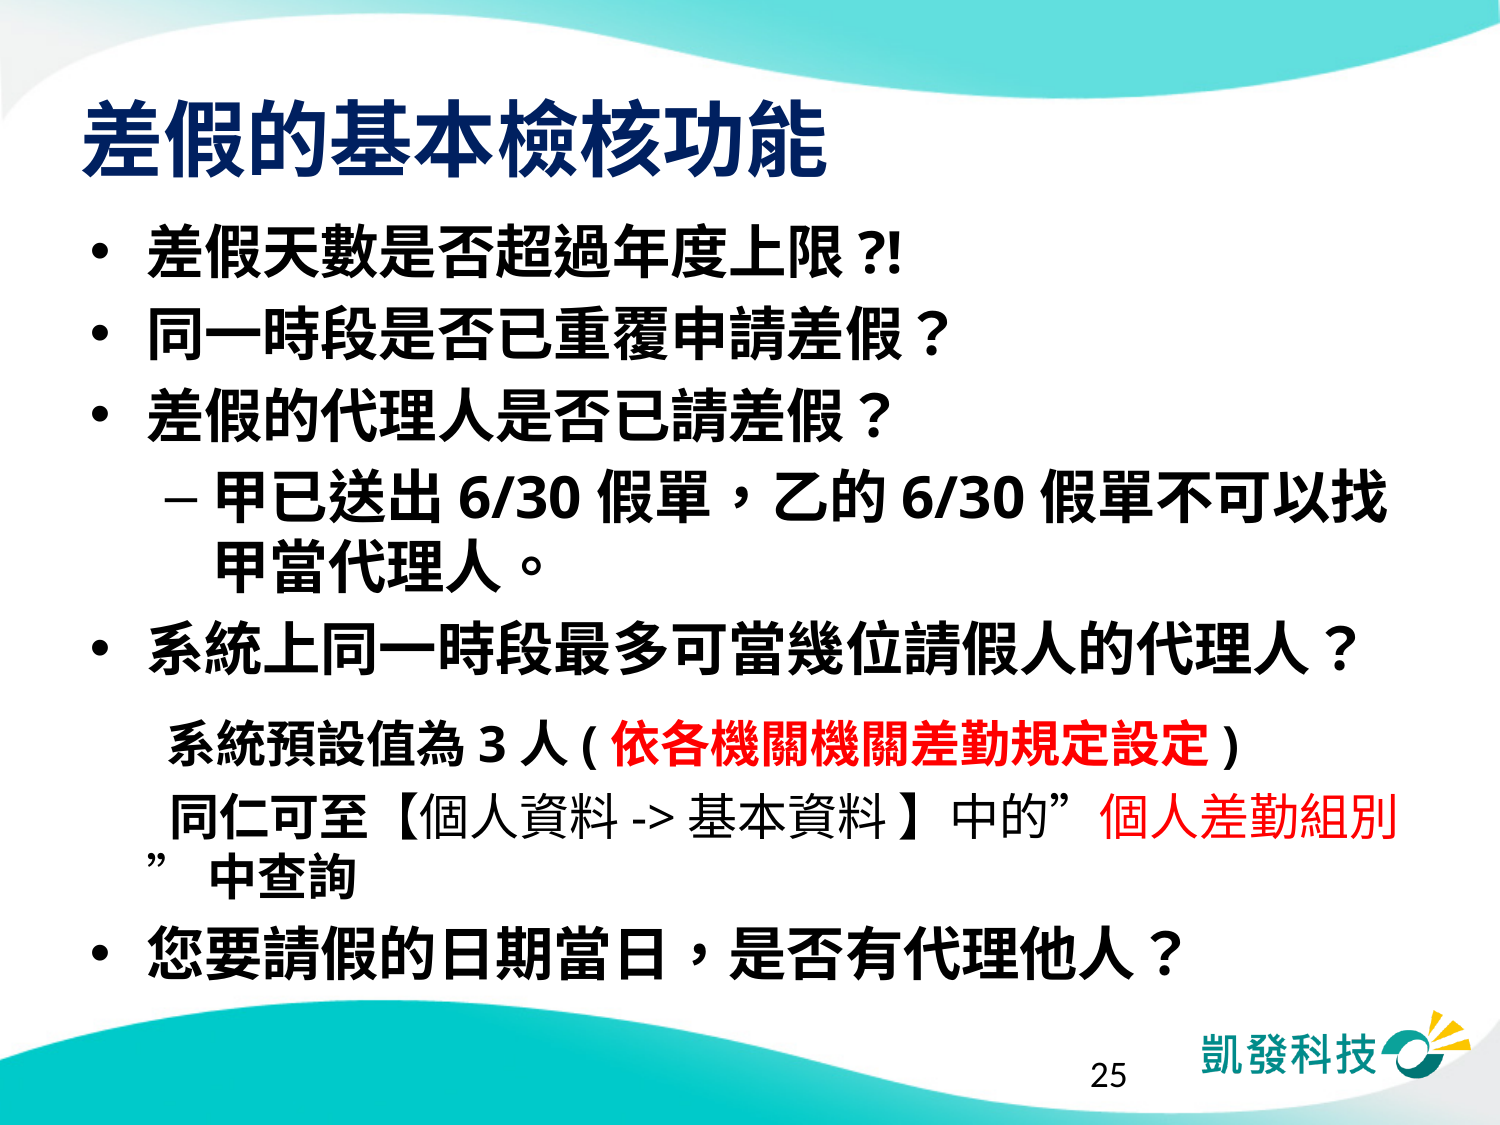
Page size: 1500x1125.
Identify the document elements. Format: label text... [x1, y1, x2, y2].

title 差假的基本檢核功能 [64, 78, 1303, 197]
picture [0, 0, 1500, 1125]
slide_number 25 [1074, 1042, 1425, 1103]
list 差假天數是否超過年度上限?! 同一時段是否已重覆申請差假？ 差假的代理人是否已請差假？ 甲已送出6/30假單，乙的6/30假單不可以找甲當代理人。 系統上同一時段最多可當幾位請假人的代理人？ 系統預設值為3人(依各機關機關差勤規定設定) 同仁可至【個人資料->基本資料 】中的”個人差勤組別” 中查詢 您要請假的日期當日，是否有代理他人？ [75, 208, 1425, 951]
